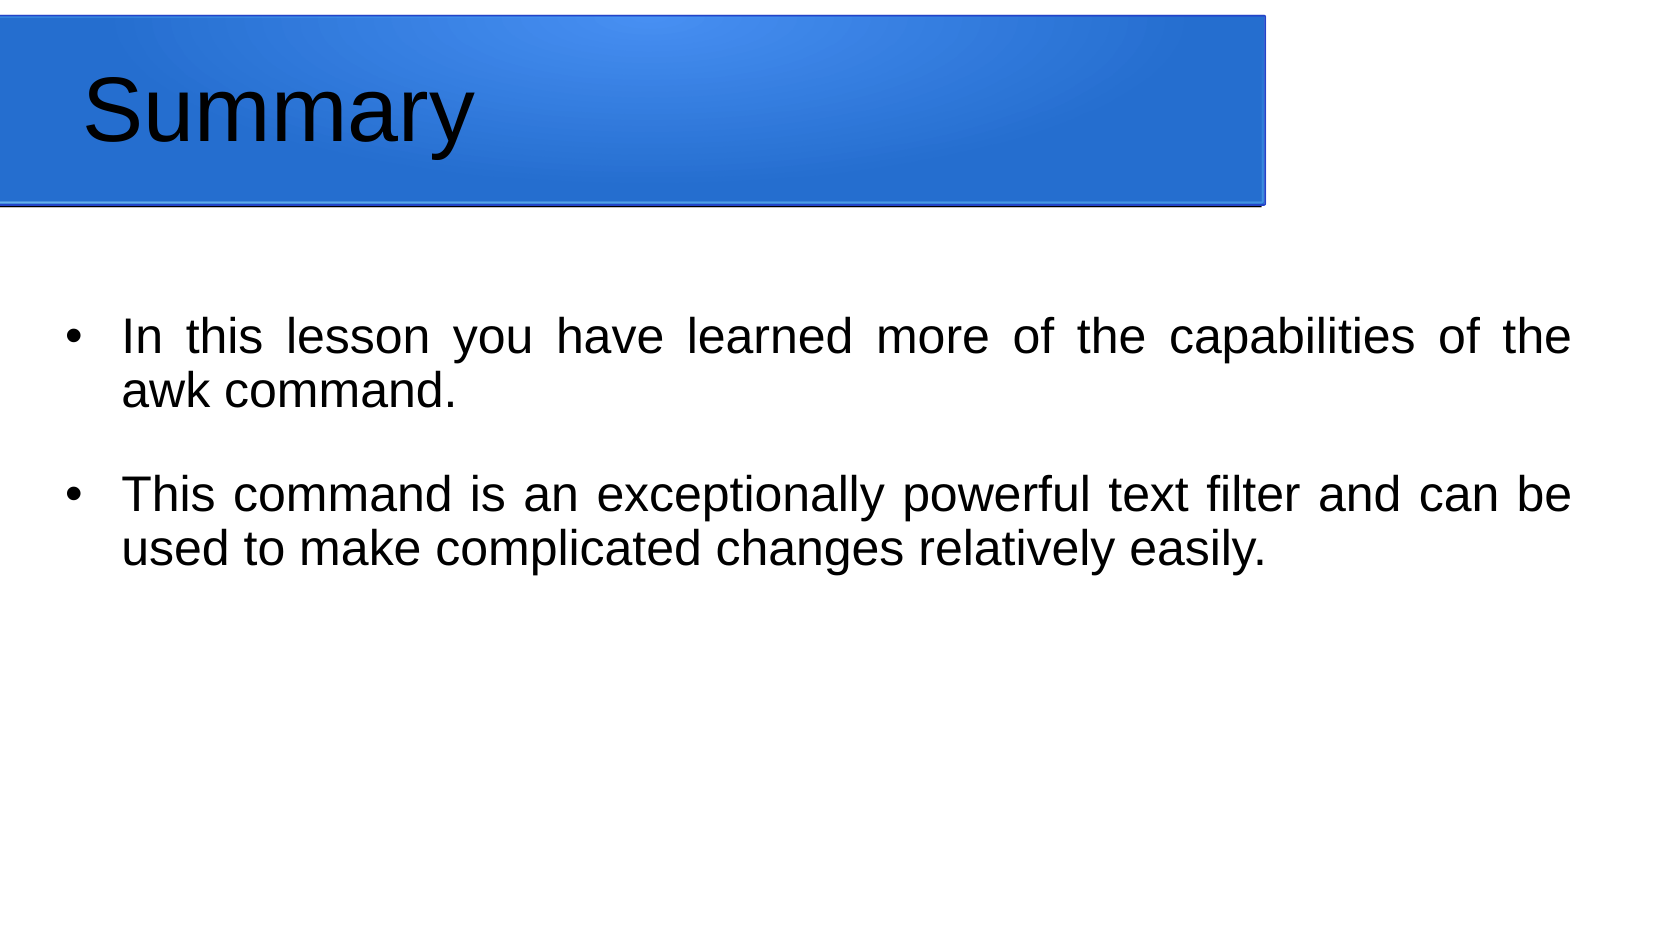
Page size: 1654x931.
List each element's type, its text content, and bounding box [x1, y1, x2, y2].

title Summary [82, 35, 1235, 189]
picture [0, 13, 1269, 211]
list In this lesson you have learned more of the capabilities of the awk command. This command is an exceptionally powerful text filter and can be used to make complicated changes relatively easily. [65, 310, 1573, 868]
